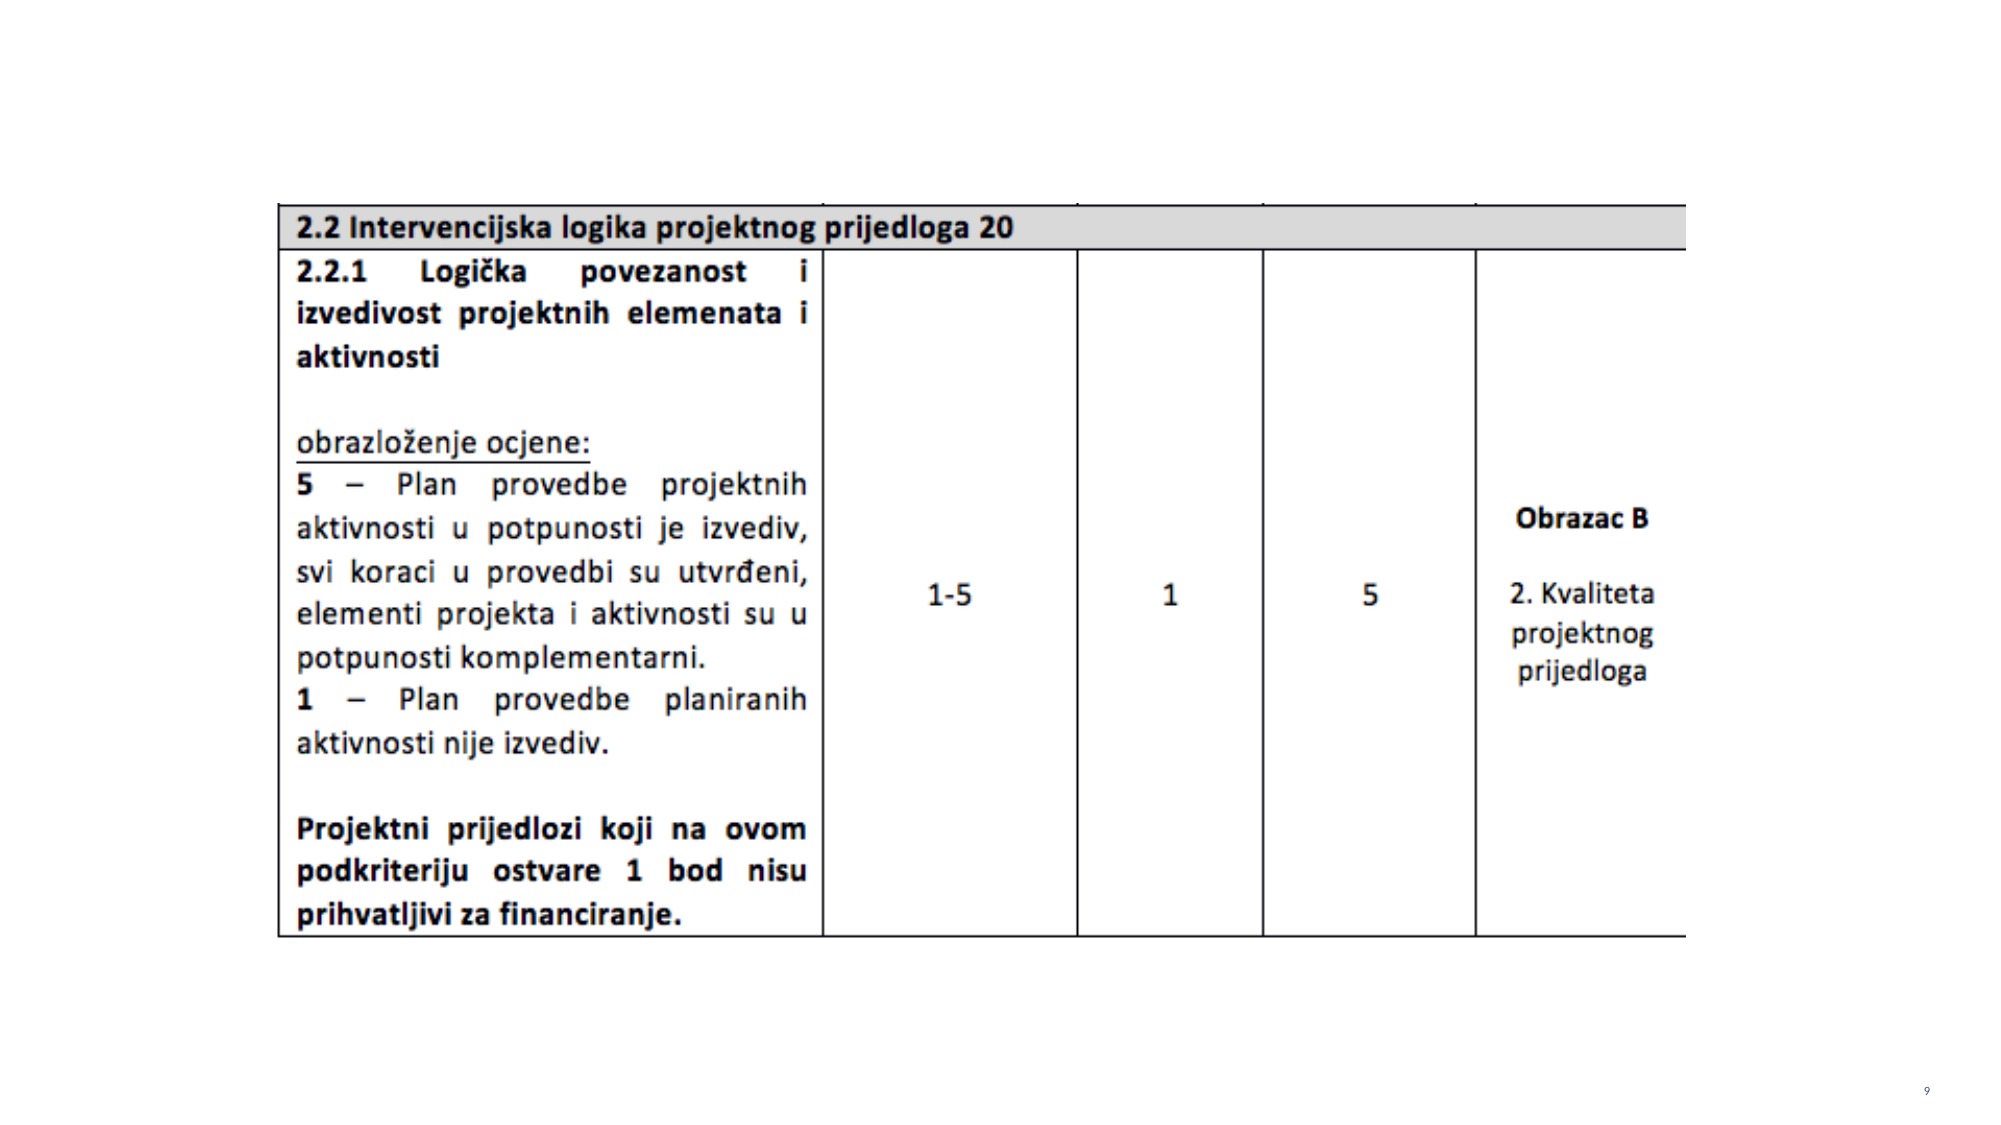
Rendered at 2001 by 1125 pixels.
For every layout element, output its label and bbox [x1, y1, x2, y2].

picture [274, 203, 1686, 940]
